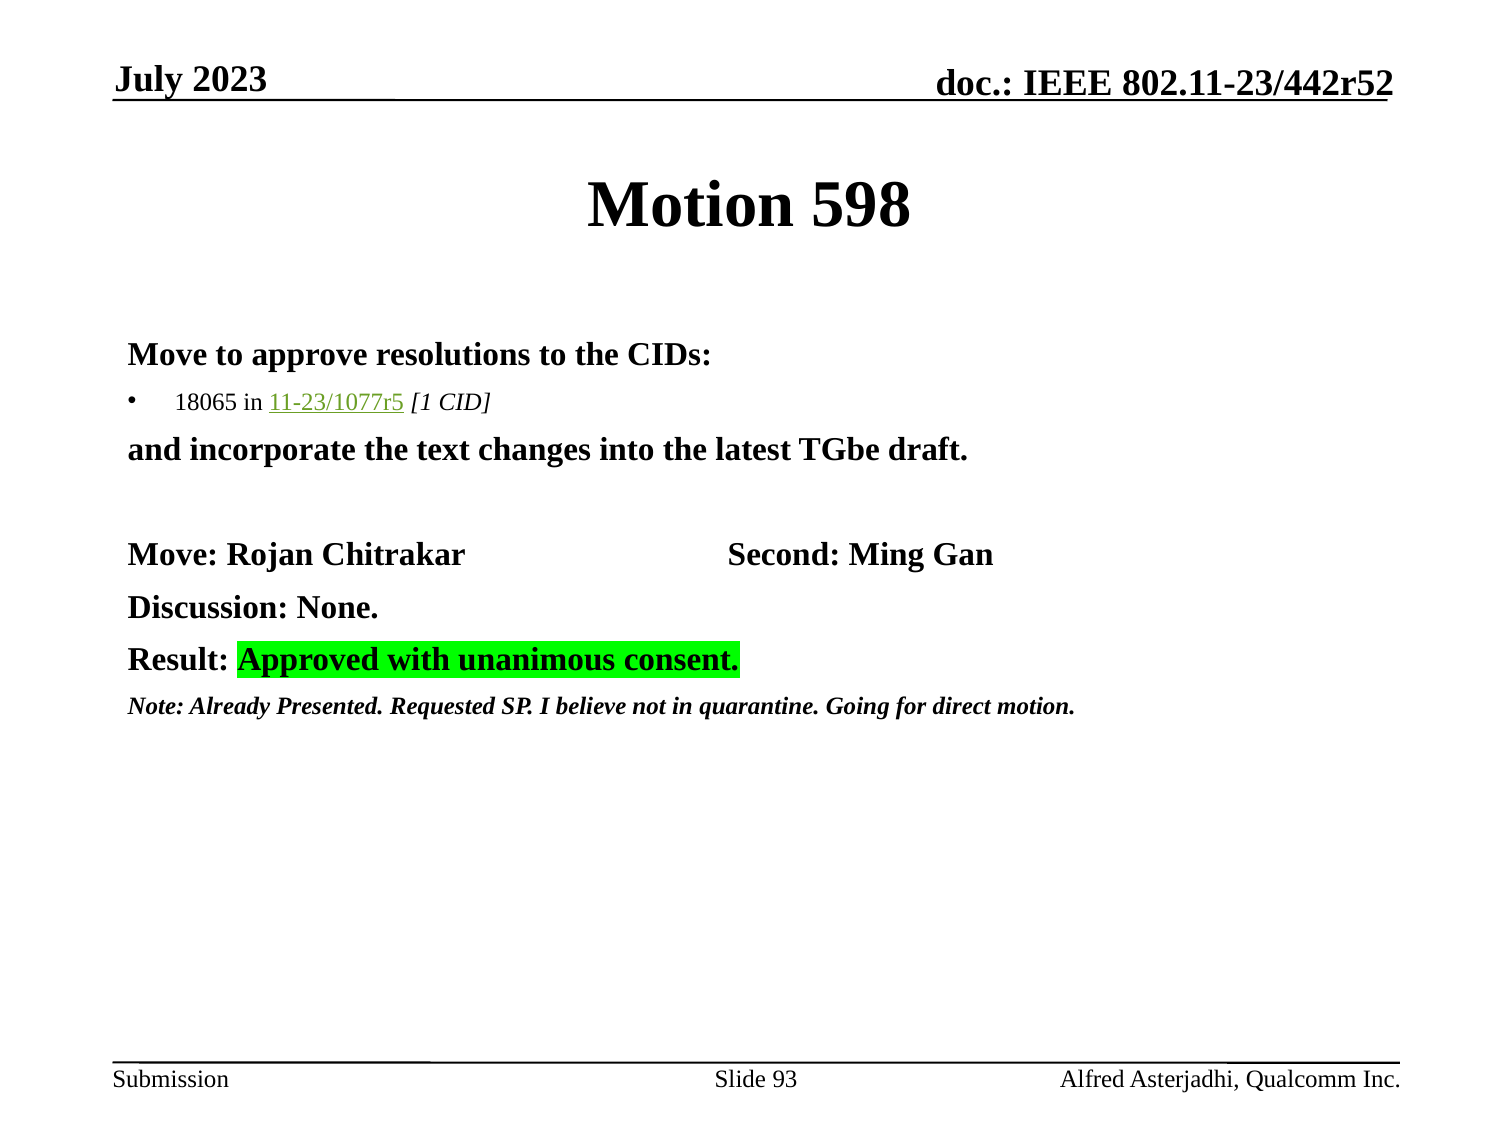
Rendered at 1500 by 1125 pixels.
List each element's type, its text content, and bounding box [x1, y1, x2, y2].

list Move to approve resolutions to the CIDs: 18065 in 11-23/1077r5 [1 CID] and incorporate the text changes into the latest TGbe draft. Move: Rojan Chitrakar Second: Ming Gan Discussion: None. Result: Approved with unanimous consent. Note: Already Presented. Requested SP. I believe not in quarantine. Going for direct motion. [112, 324, 1388, 1063]
slide_number Slide 93 [712, 1061, 800, 1123]
title Motion 598 [112, 112, 1388, 288]
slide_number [114, 54, 423, 100]
footer Alfred Asterjadhi, Qualcomm Inc. [878, 1061, 1402, 1093]
